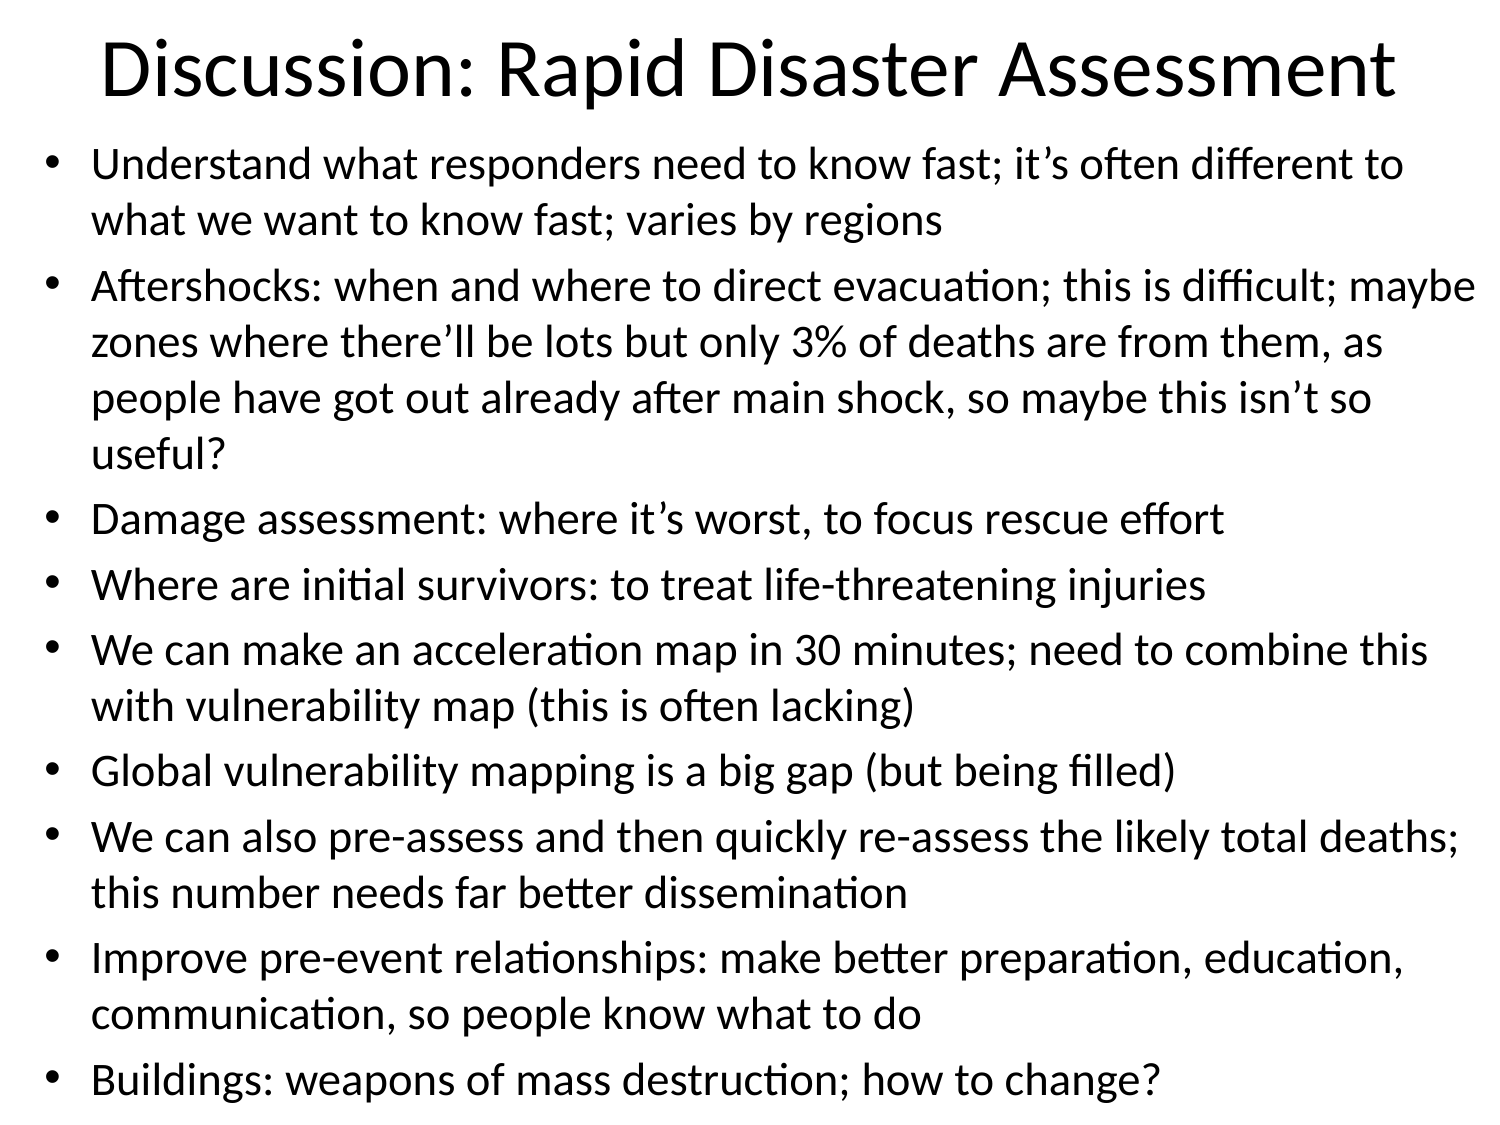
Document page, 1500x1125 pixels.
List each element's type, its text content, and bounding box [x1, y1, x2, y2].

list Understand what responders need to know fast; it’s often different to what we want to know fast; varies by regions Aftershocks: when and where to direct evacuation; this is difficult; maybe zones where there’ll be lots but only 3% of deaths are from them, as people have got out already after main shock, so maybe this isn’t so useful? Damage assessment: where it’s worst, to focus rescue effort Where are initial survivors: to treat life-threatening injuries We can make an acceleration map in 30 minutes; need to combine this with vulnerability map (this is often lacking) Global vulnerability mapping is a big gap (but being filled) We can also pre-assess and then quickly re-assess the likely total deaths; this number needs far better dissemination Improve pre-event relationships: make better preparation, education, communication, so people know what to do Buildings: weapons of mass destruction; how to change? [29, 125, 1500, 1118]
title Discussion: Rapid Disaster Assessment [75, 0, 1425, 125]
